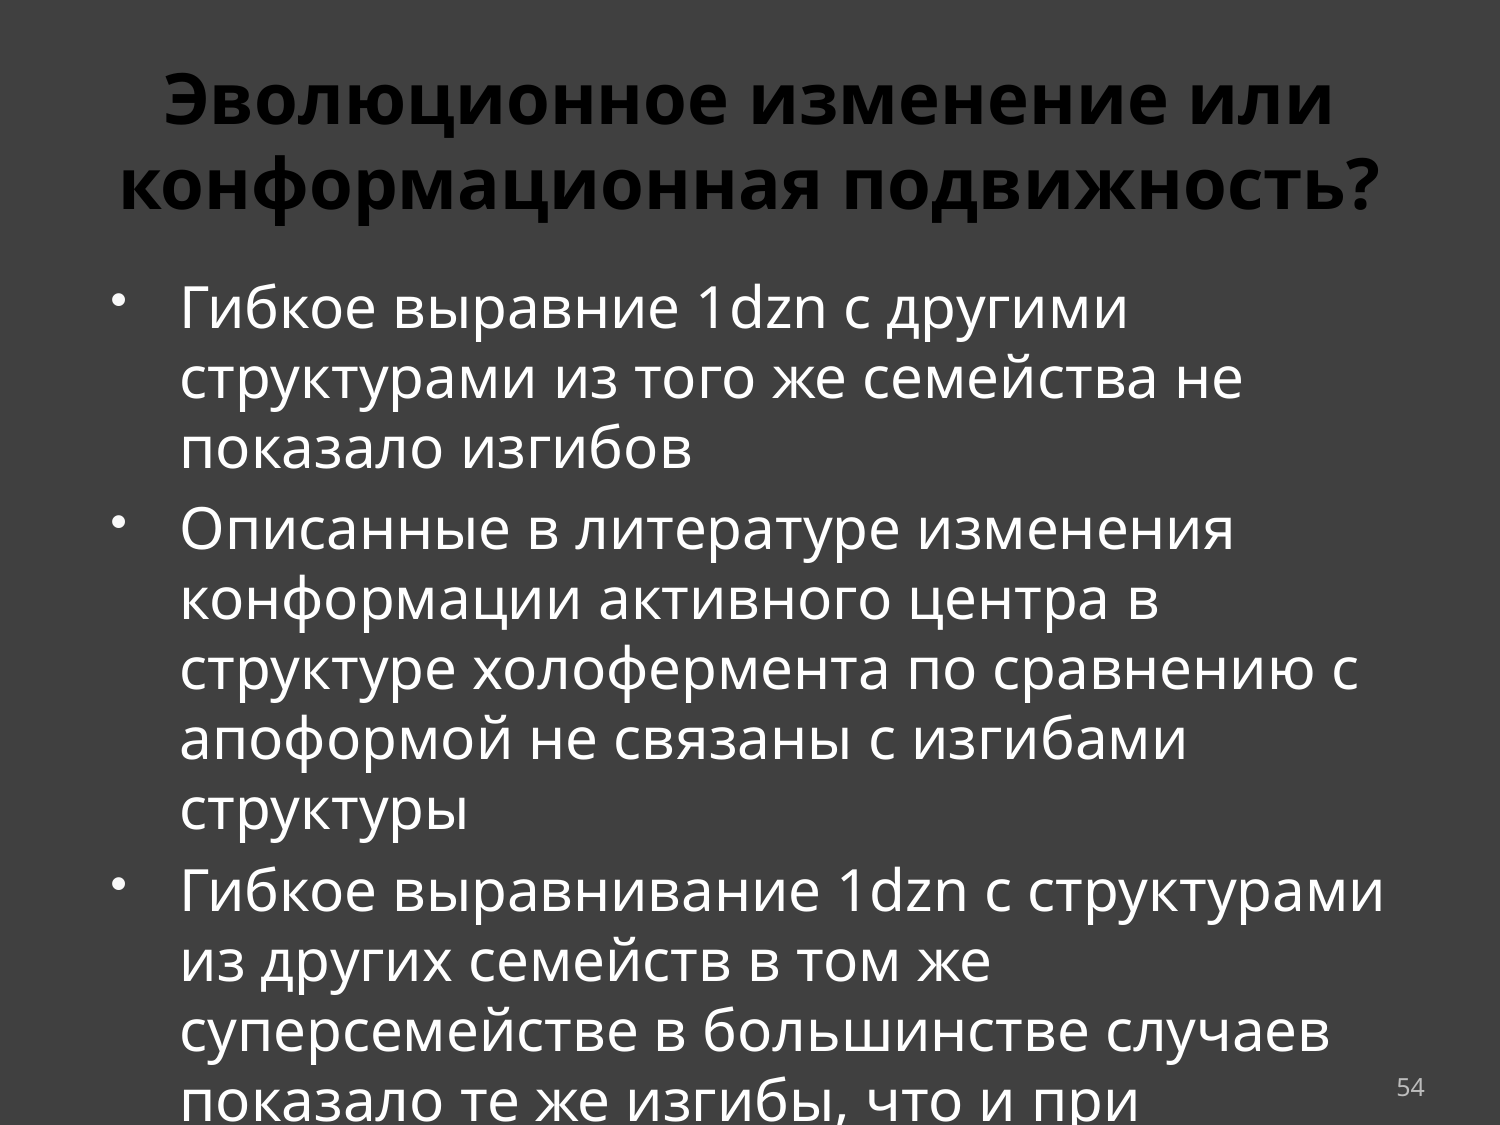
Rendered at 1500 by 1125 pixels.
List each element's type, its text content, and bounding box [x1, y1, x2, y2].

title Эволюционное изменение или конформационная подвижность? [75, 45, 1425, 233]
slide_number 54 [1299, 1052, 1425, 1113]
list Гибкое выравние 1dzn с другими структурами из того же семейства не показало изгибов Описанные в литературе изменения конформации активного центра в структуре холофермента по сравнению с апоформой не связаны с изгибами структуры Гибкое выравнивание 1dzn с структурами из других семейств в том же суперсемействе в большинстве случаев показало те же изгибы, что и при выравнивании 1dzn с 1lvh [75, 262, 1425, 1035]
